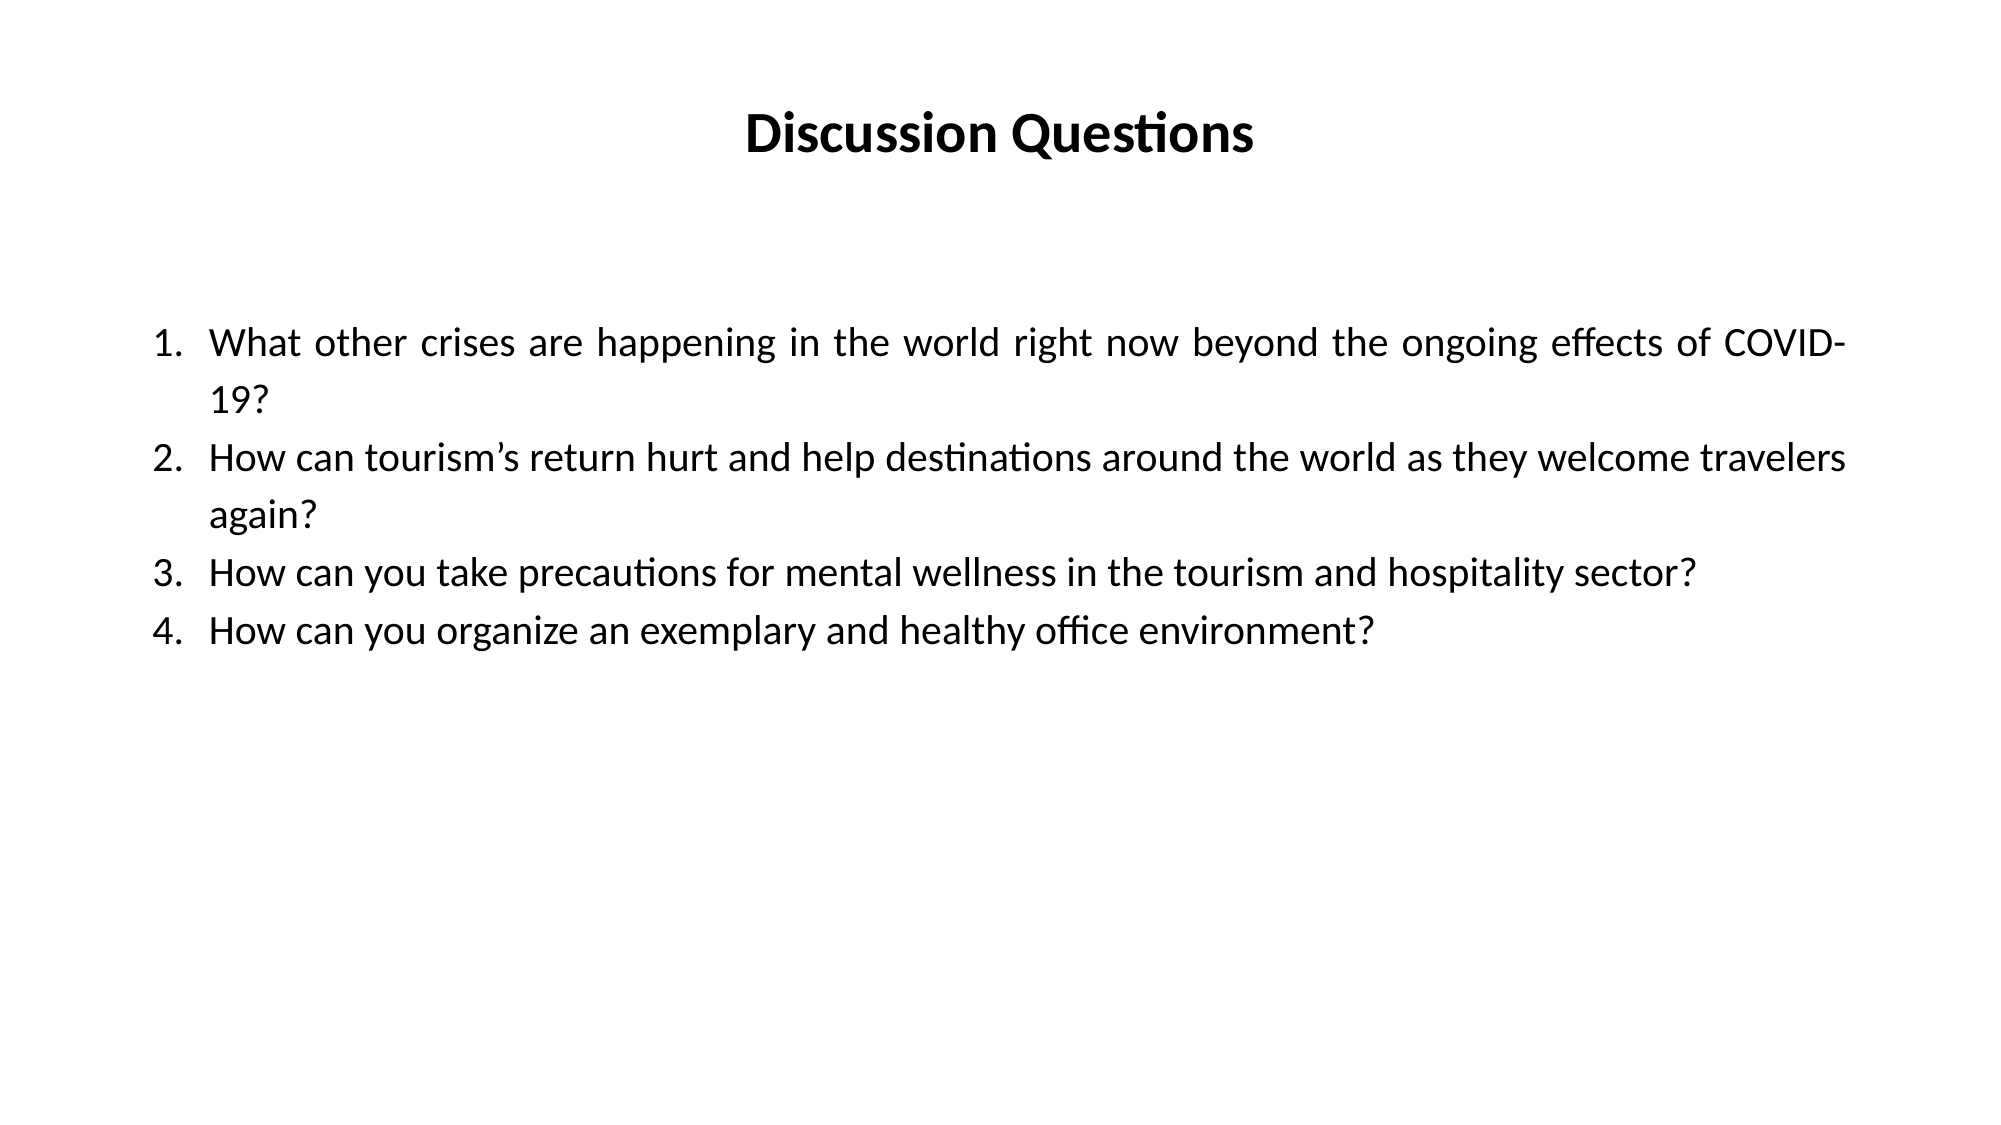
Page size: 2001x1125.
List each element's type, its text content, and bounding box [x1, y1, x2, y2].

title Discussion Questions [137, 59, 1863, 278]
list What other crises are happening in the world right now beyond the ongoing effects of COVID-19? How can tourism’s return hurt and help destinations around the world as they welcome travelers again? How can you take precautions for mental wellness in the tourism and hospitality sector? How can you organize an exemplary and healthy office environment? [137, 299, 1863, 1014]
